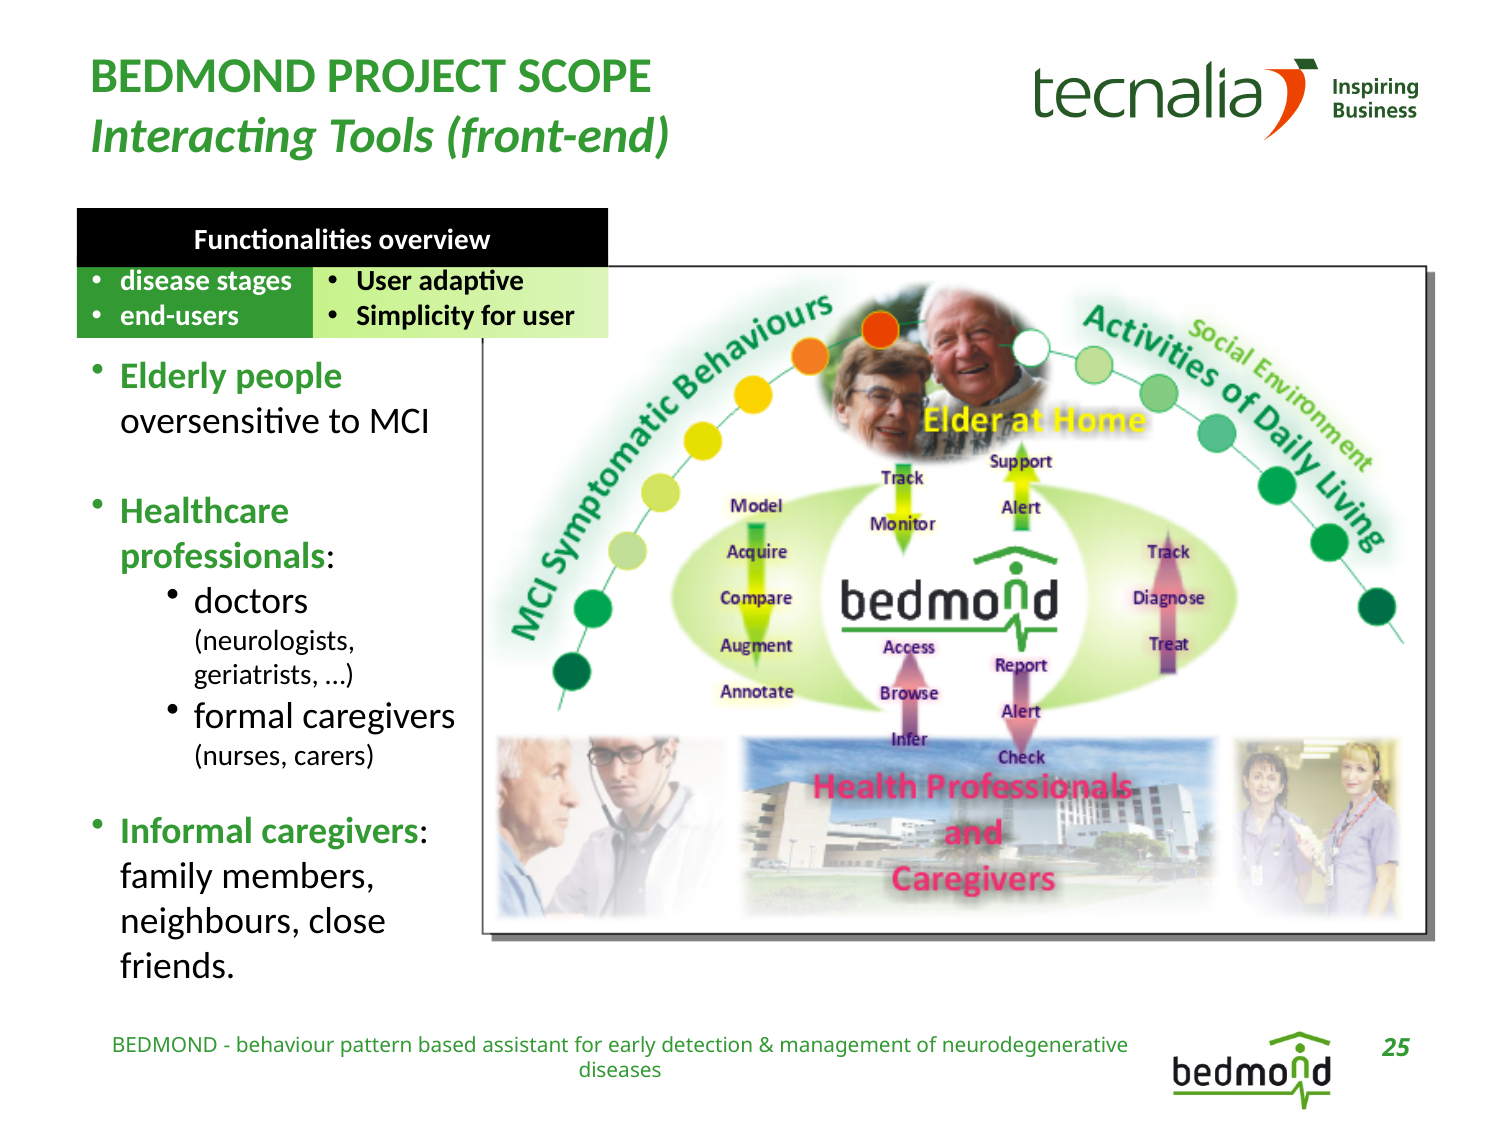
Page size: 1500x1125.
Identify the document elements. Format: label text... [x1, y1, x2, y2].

footer BEDMOND - behaviour pattern based assistant for early detection & management of neurodegenerative diseases [76, 1024, 1164, 1103]
text_box Elderly people oversensitive to MCI Healthcare professionals: doctors (neurologists, geriatrists, …) formal caregivers (nurses, carers) Informal caregivers: family members, neighbours, close friends. [76, 343, 490, 993]
picture [478, 258, 1436, 943]
text_box User adaptive Simplicity for user [312, 268, 473, 338]
picture [1029, 50, 1424, 149]
slide_number 25 [1340, 1024, 1426, 1103]
title BEDMOND PROJECT SCOPE Interacting Tools (front-end) [74, 44, 940, 162]
picture [1163, 1023, 1341, 1118]
text_box disease stages end-users [76, 268, 312, 338]
text_box Functionalities overview [76, 208, 609, 268]
